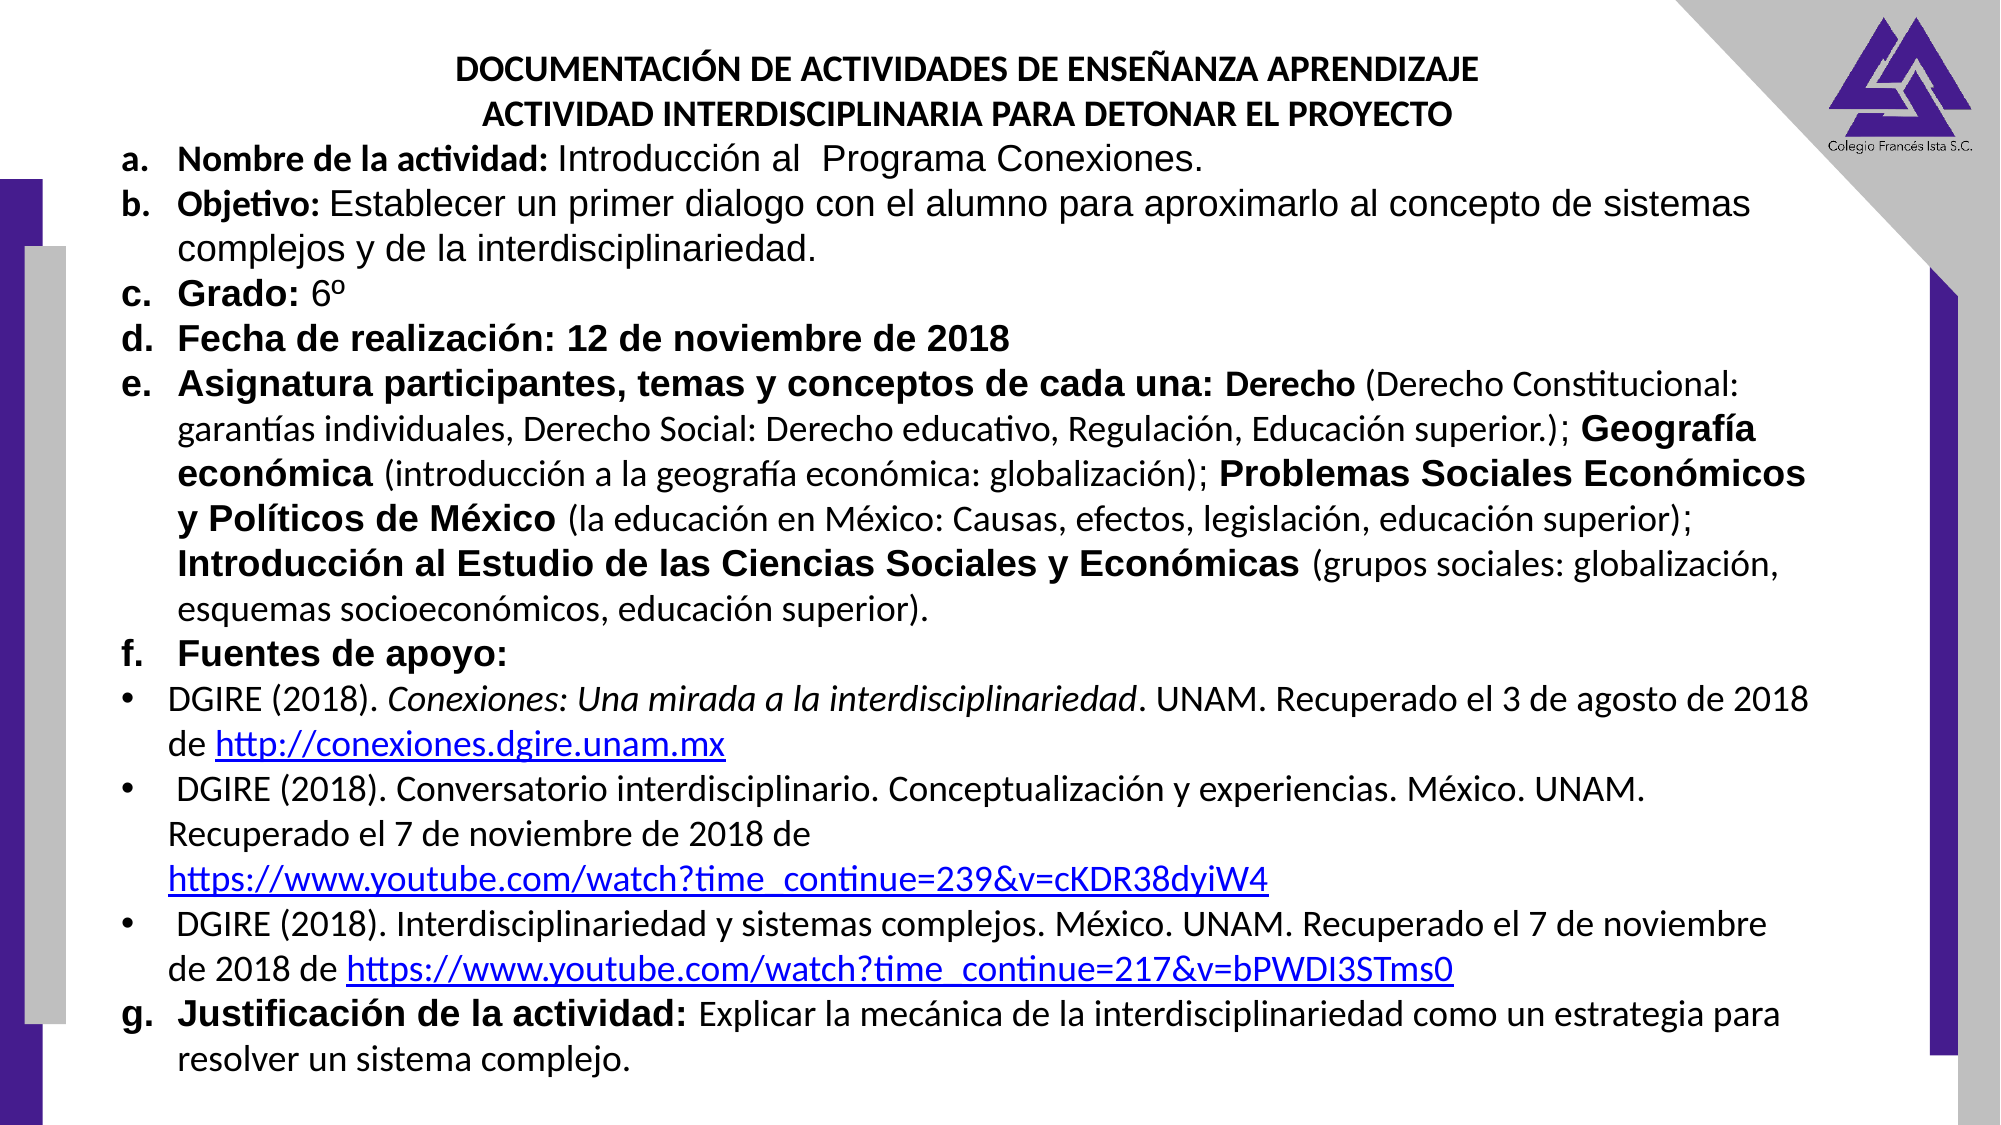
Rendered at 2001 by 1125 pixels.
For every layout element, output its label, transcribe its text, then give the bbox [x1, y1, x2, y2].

picture [1821, 6, 1980, 164]
text_box DOCUMENTACIÓN DE ACTIVIDADES DE ENSEÑANZA APRENDIZAJE ACTIVIDAD INTERDISCIPLINARIA PARA DETONAR EL PROYECTO Nombre de la actividad: Introducción al Programa Conexiones. Objetivo: Establecer un primer dialogo con el alumno para aproximarlo al concepto de sistemas complejos y de la interdisciplinariedad. Grado: 6º Fecha de realización: 12 de noviembre de 2018 Asignatura participantes, temas y conceptos de cada una: Derecho (Derecho Constitucional: garantías individuales, Derecho Social: Derecho educativo, Regulación, Educación superior.); Geografía económica (introducción a la geografía económica: globalización); Problemas Sociales Económicos y Políticos de México (la educación en México: Causas, efectos, legislación, educación superior); Introducción al Estudio de las Ciencias Sociales y Económicas (grupos sociales: globalización, esquemas socioeconómicos, educación superior). Fuentes de apoyo: DGIRE (2018). Conexiones: Una mirada a la interdisciplinariedad. UNAM. Recuperado el 3 de agosto de 2018 de http://conexiones.dgire.unam.mx DGIRE (2018). Conversatorio interdisciplinario. Conceptualización y experiencias. México. UNAM. Recuperado el 7 de noviembre de 2018 de https://www.youtube.com/watch?time_continue=239&v=cKDR38dyiW4 DGIRE (2018). Interdisciplinariedad y sistemas complejos. México. UNAM. Recuperado el 7 de noviembre de 2018 de https://www.youtube.com/watch?time_continue=217&v=bPWDI3STms0 Justificación de la actividad: Explicar la mecánica de la interdisciplinariedad como un estrategia para resolver un sistema complejo. [113, 36, 1823, 1125]
text_box [1929, 267, 1958, 1056]
text_box [0, 179, 43, 1125]
text_box [1958, 298, 2000, 1125]
text_box [1675, 0, 2000, 341]
text_box [24, 246, 66, 1025]
